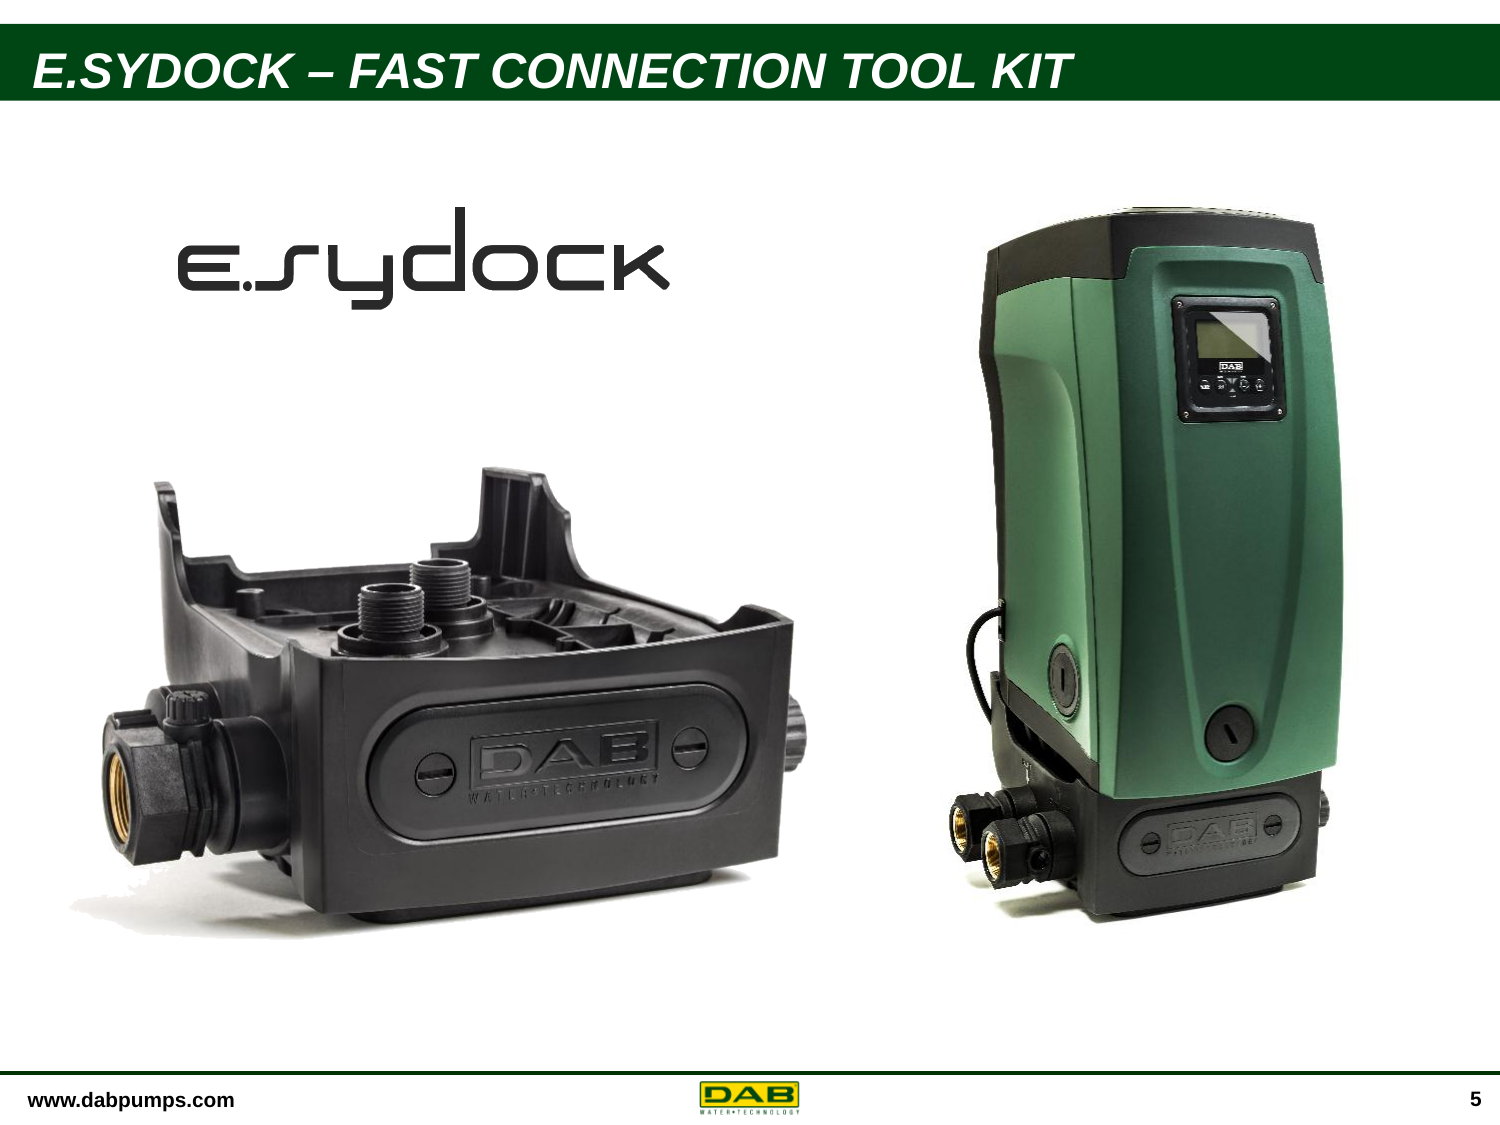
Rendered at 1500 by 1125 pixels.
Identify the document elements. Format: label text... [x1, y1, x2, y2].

text_box e.sydock – fast connection tool kit [17, 30, 1483, 106]
picture [698, 1080, 802, 1117]
picture [64, 455, 822, 953]
picture [160, 198, 692, 342]
picture [844, 117, 1490, 977]
